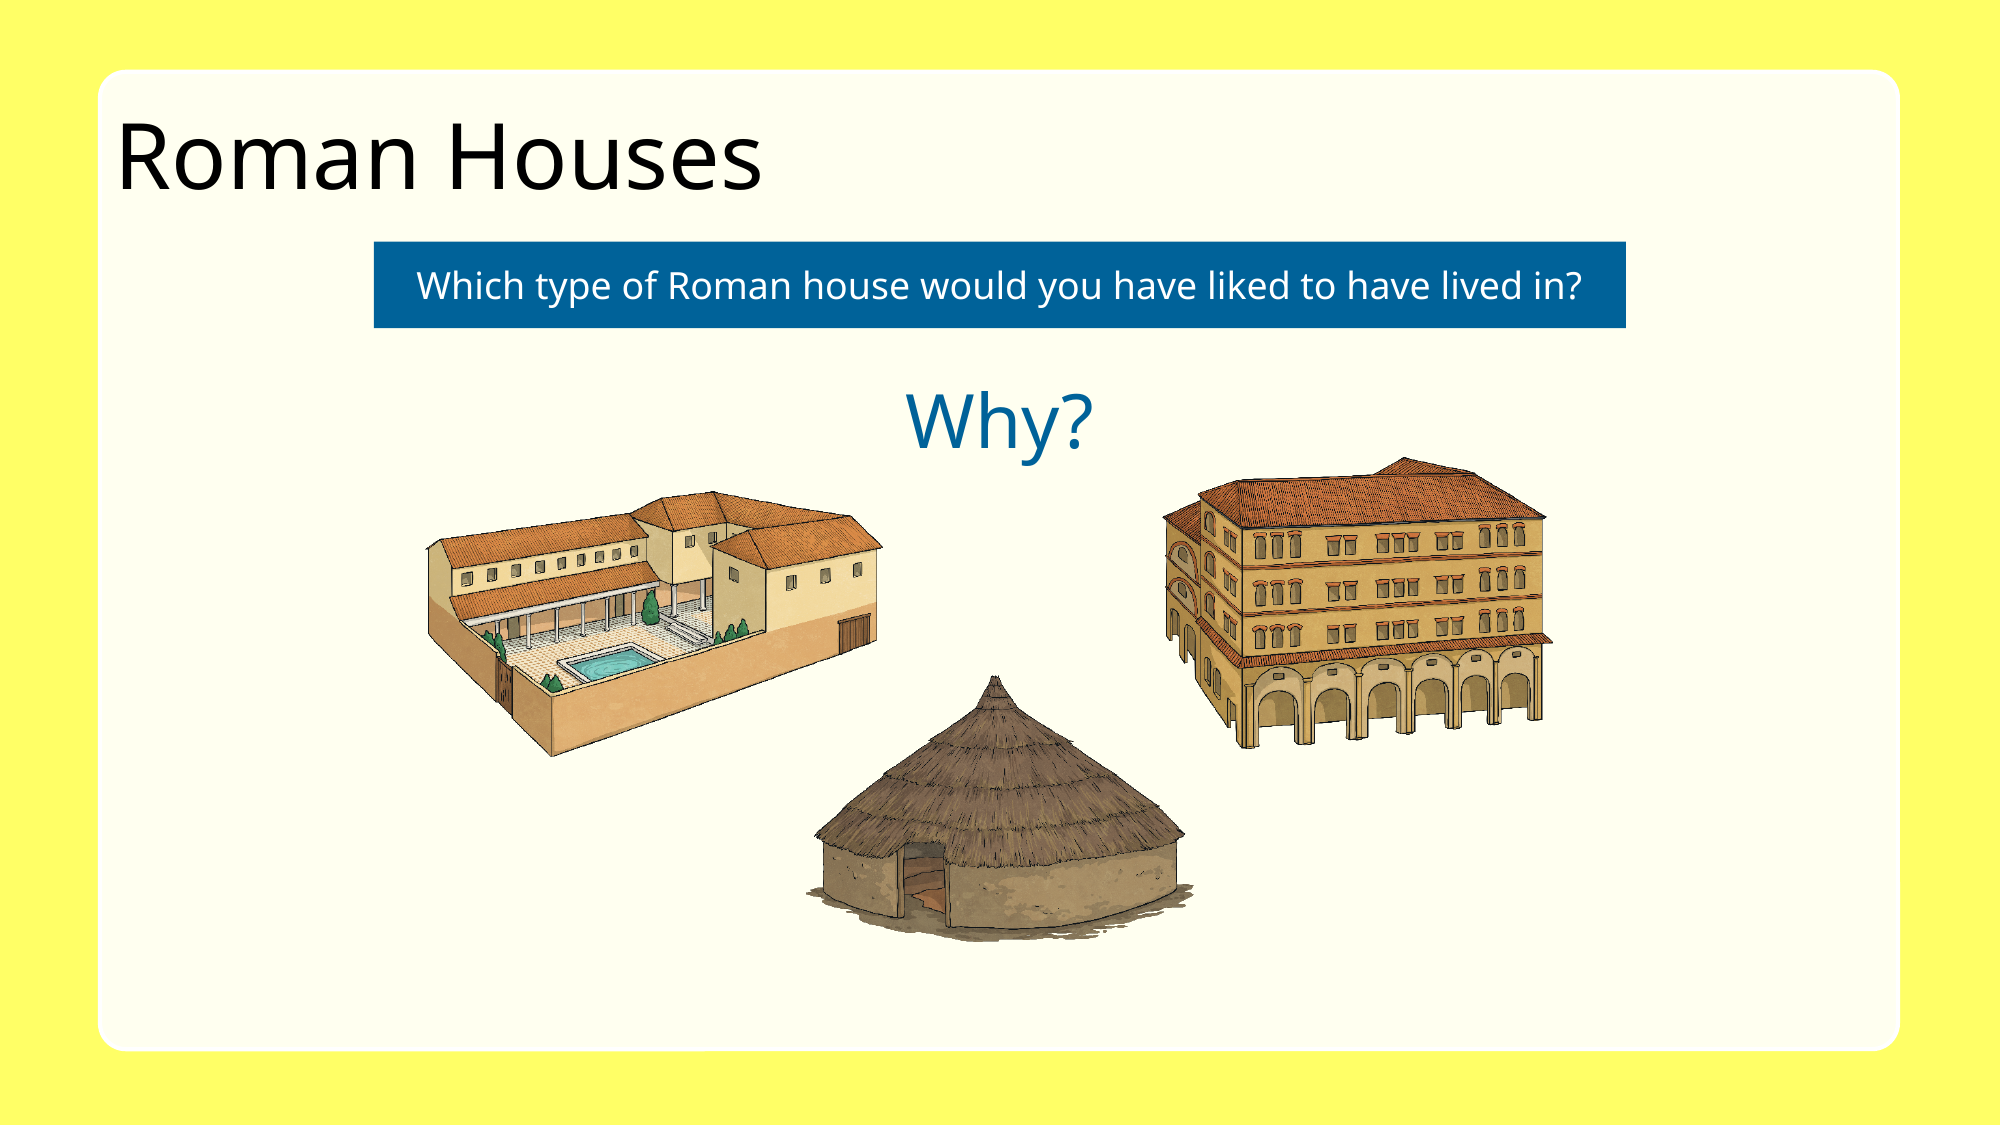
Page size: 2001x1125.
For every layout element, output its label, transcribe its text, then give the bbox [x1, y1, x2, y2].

text_box Which type of Roman house would you have liked to have lived in? [373, 241, 1626, 329]
title Roman Houses [99, 78, 1898, 242]
picture [425, 457, 1553, 942]
text_box Why? [373, 365, 1626, 471]
